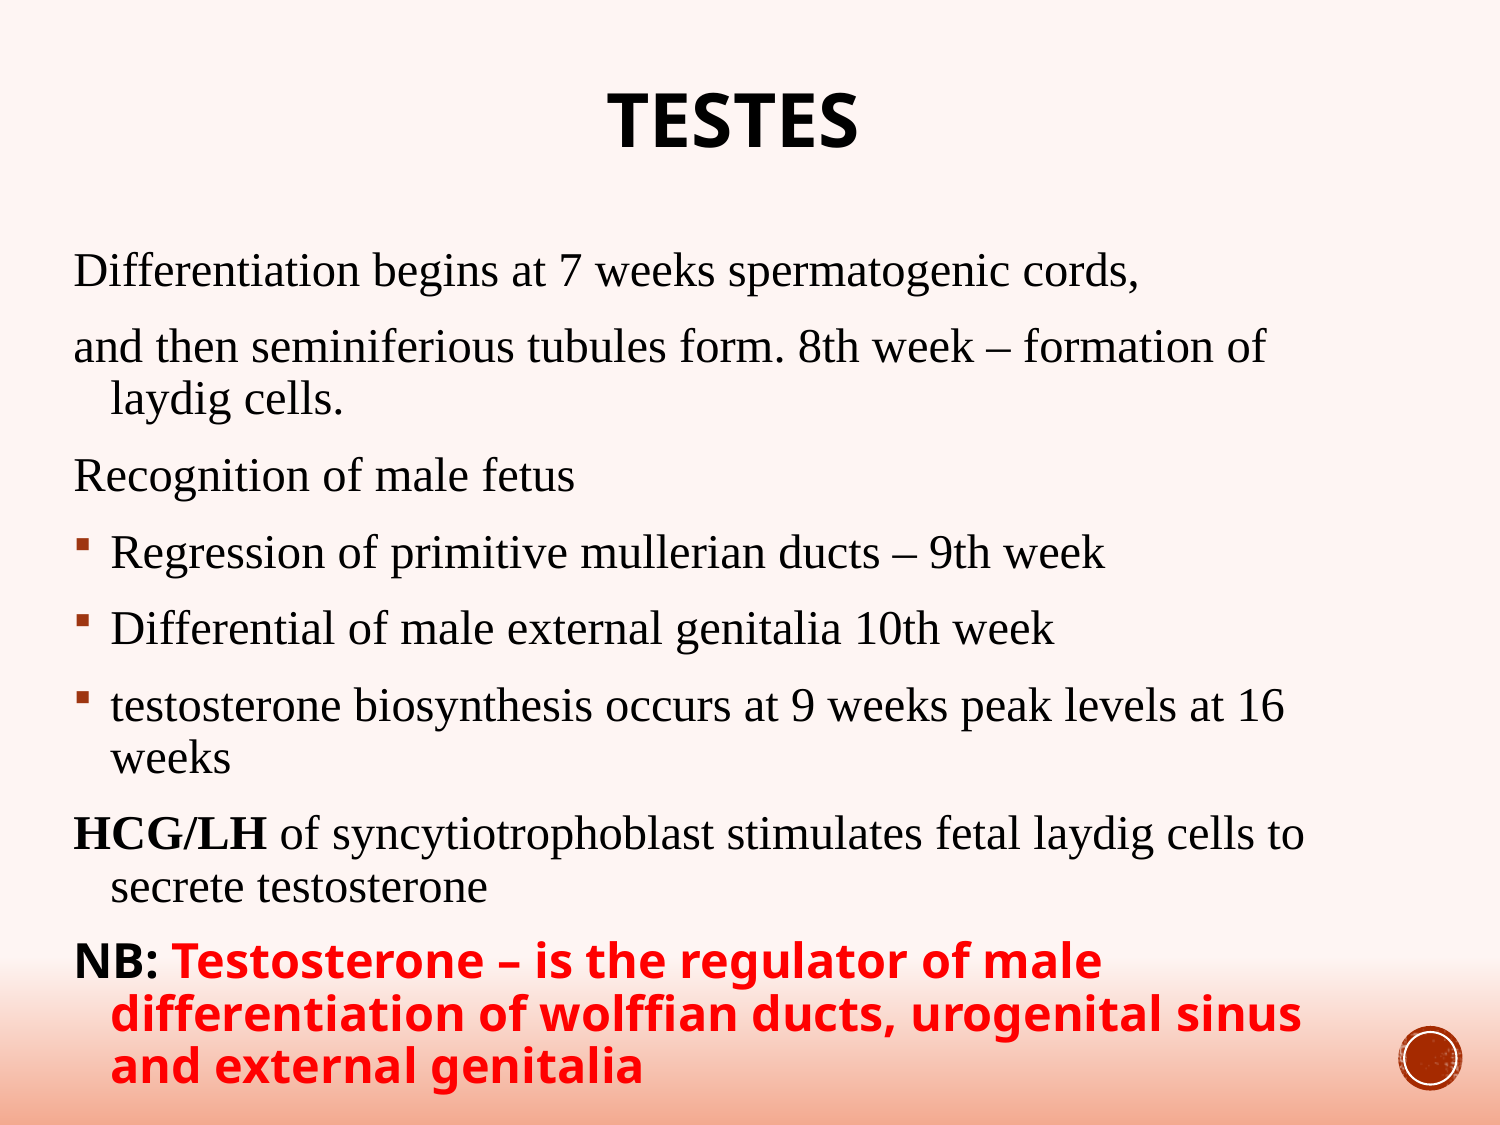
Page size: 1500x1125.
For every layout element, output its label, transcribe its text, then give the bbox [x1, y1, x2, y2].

title TESTES [133, 84, 1334, 163]
list Differentiation begins at 7 weeks spermatogenic cords, and then seminiferious tubules form. 8th week – formation of laydig cells. Recognition of male fetus Regression of primitive mullerian ducts – 9th week Differential of male external genitalia 10th week testosterone biosynthesis occurs at 9 weeks peak levels at 16 weeks HCG/LH of syncytiotrophoblast stimulates fetal laydig cells to secrete testosterone NB: Testosterone – is the regulator of male differentiation of wolffian ducts, urogenital sinus and external genitalia [58, 164, 1409, 1102]
